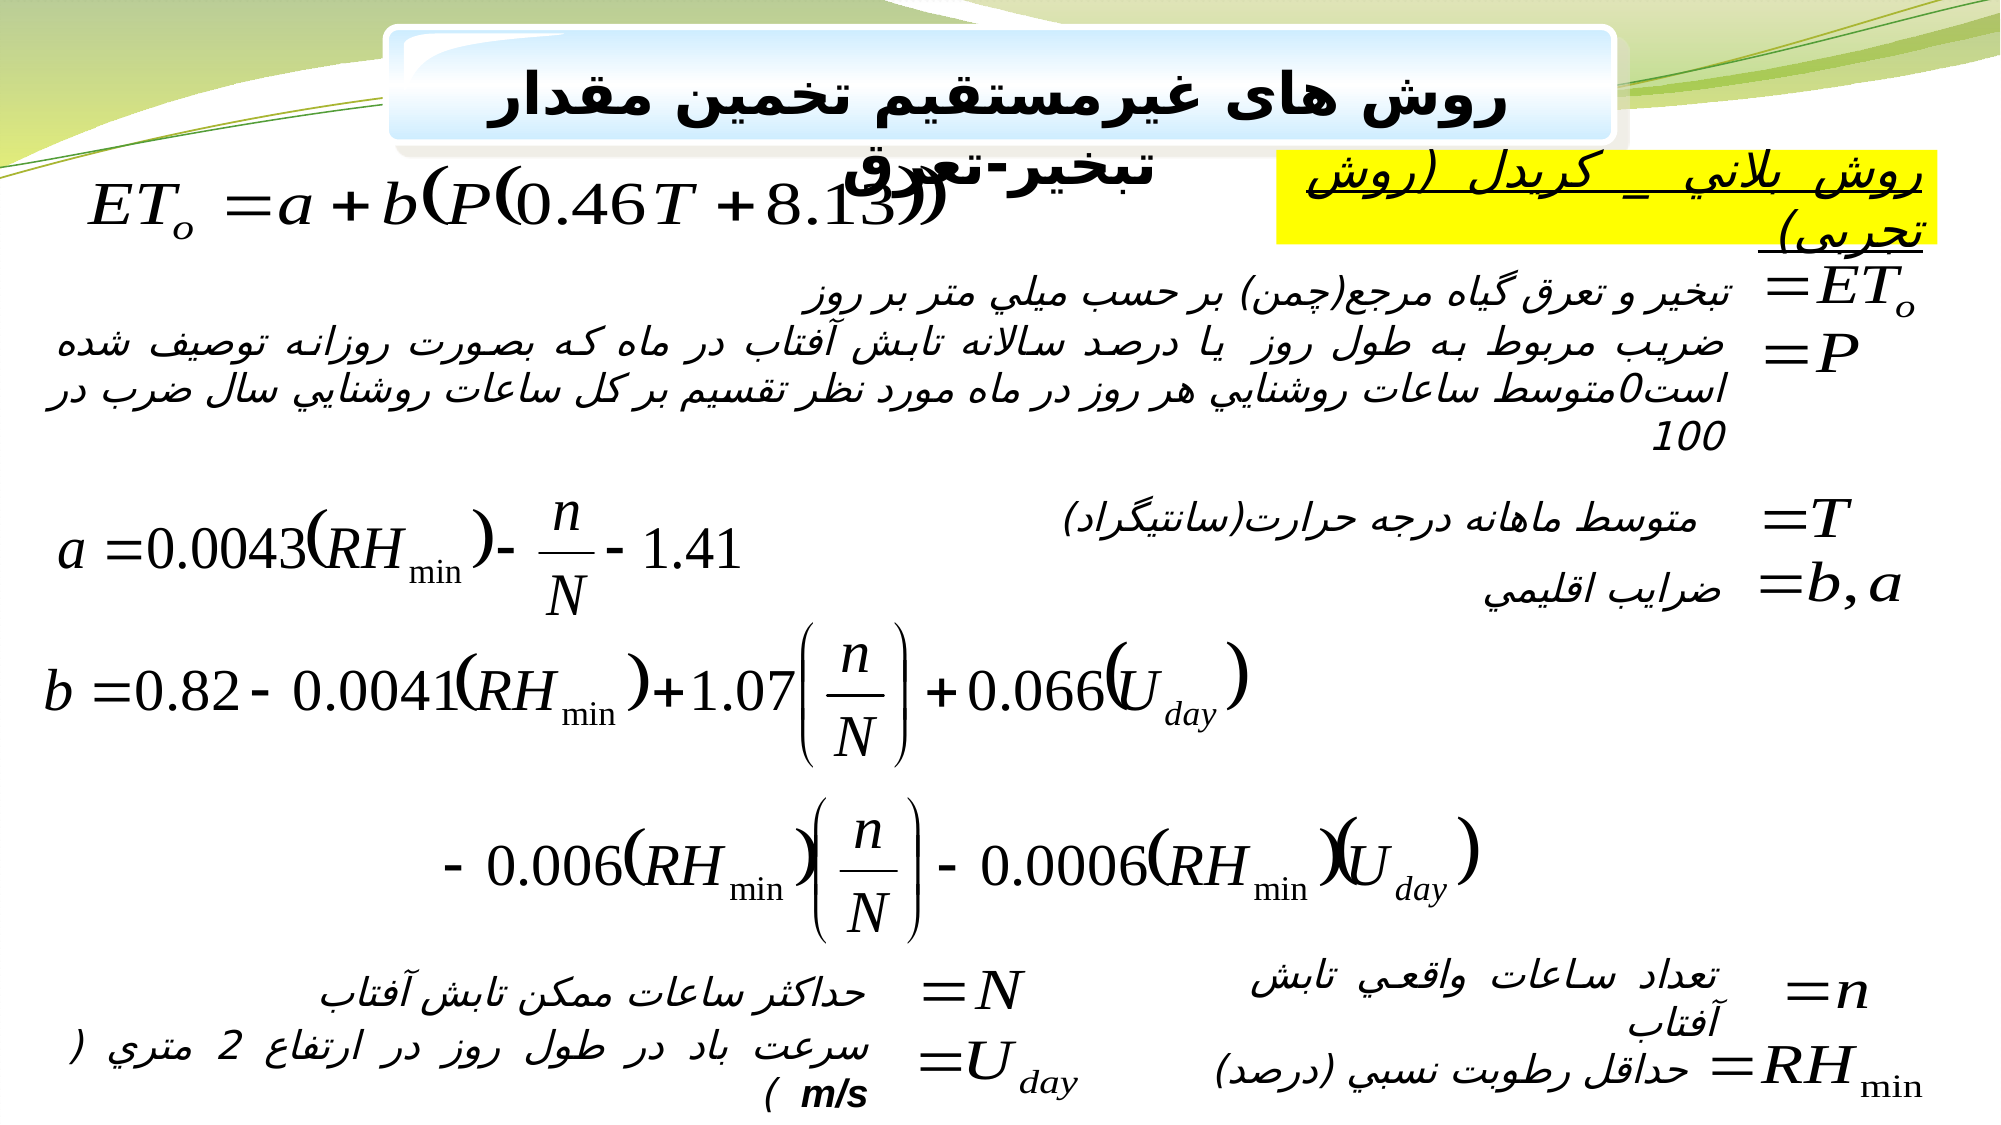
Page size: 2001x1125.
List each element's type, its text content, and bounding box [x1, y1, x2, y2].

text_box روش های غیرمستقیم تخمین مقدار تبخیر-تعرق [448, 143, 1551, 163]
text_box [385, 26, 1615, 143]
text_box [34, 163, 1931, 610]
text_box روش بلاني _ کريدل (روش تجربی) [1276, 149, 1938, 245]
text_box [2, 610, 1938, 1113]
